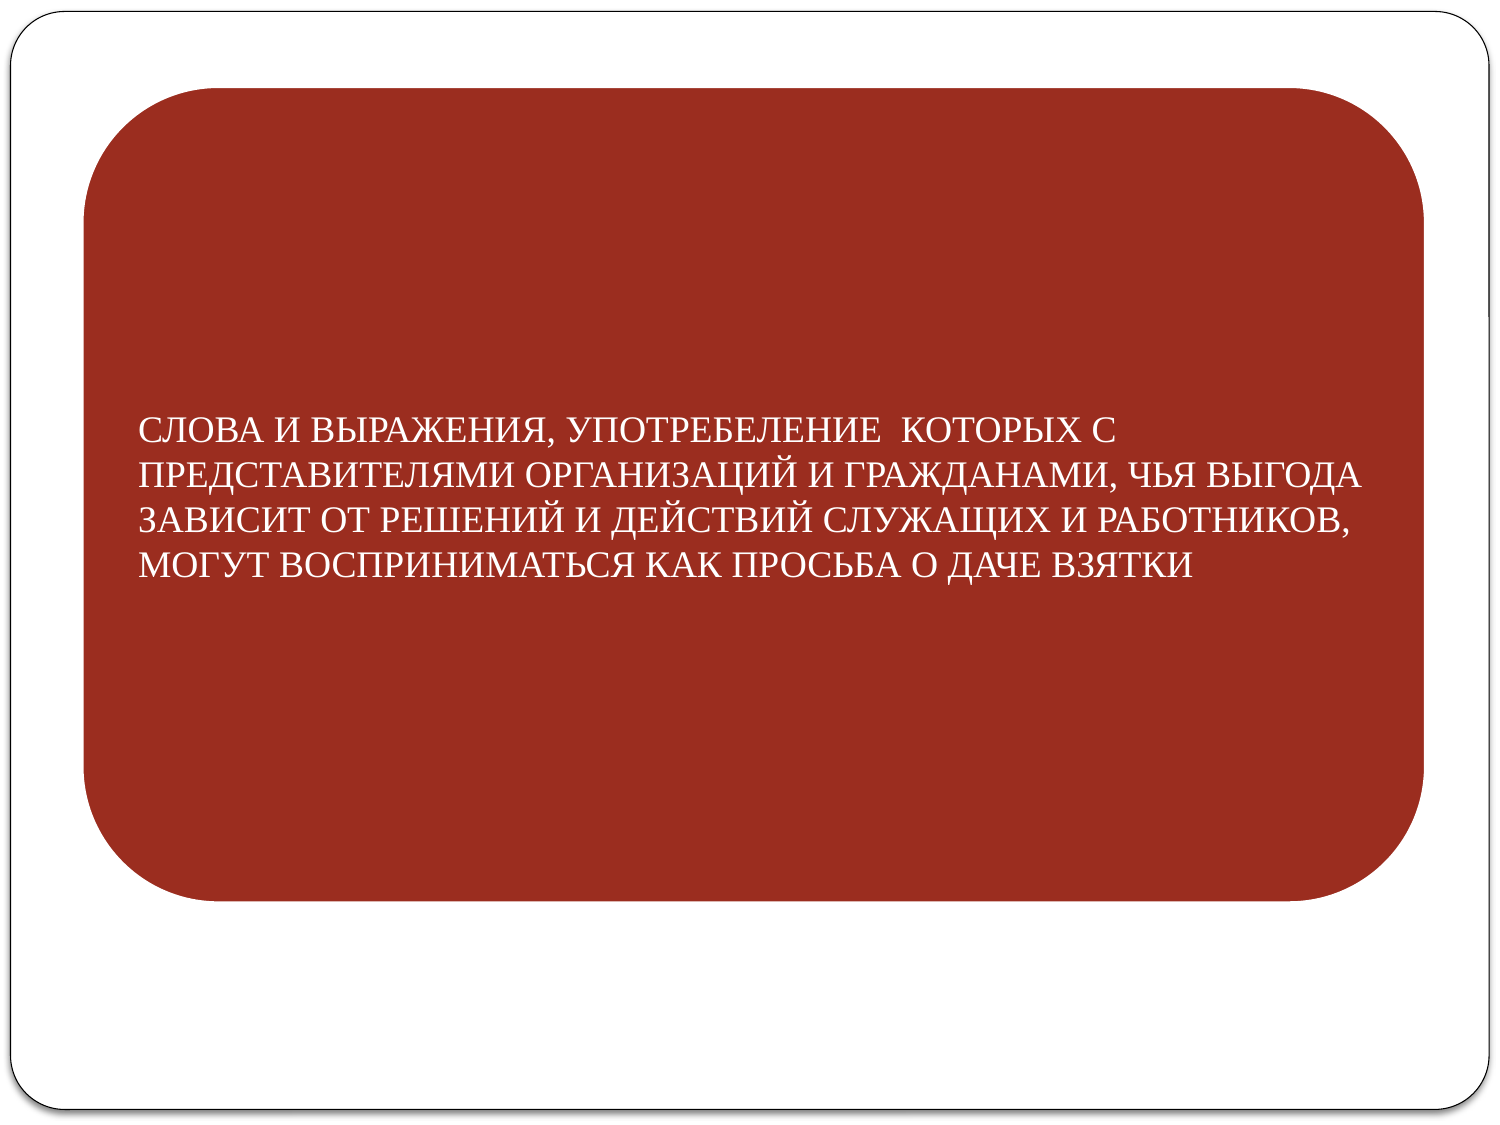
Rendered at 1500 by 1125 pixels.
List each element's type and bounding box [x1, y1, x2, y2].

list [82, 86, 1426, 903]
